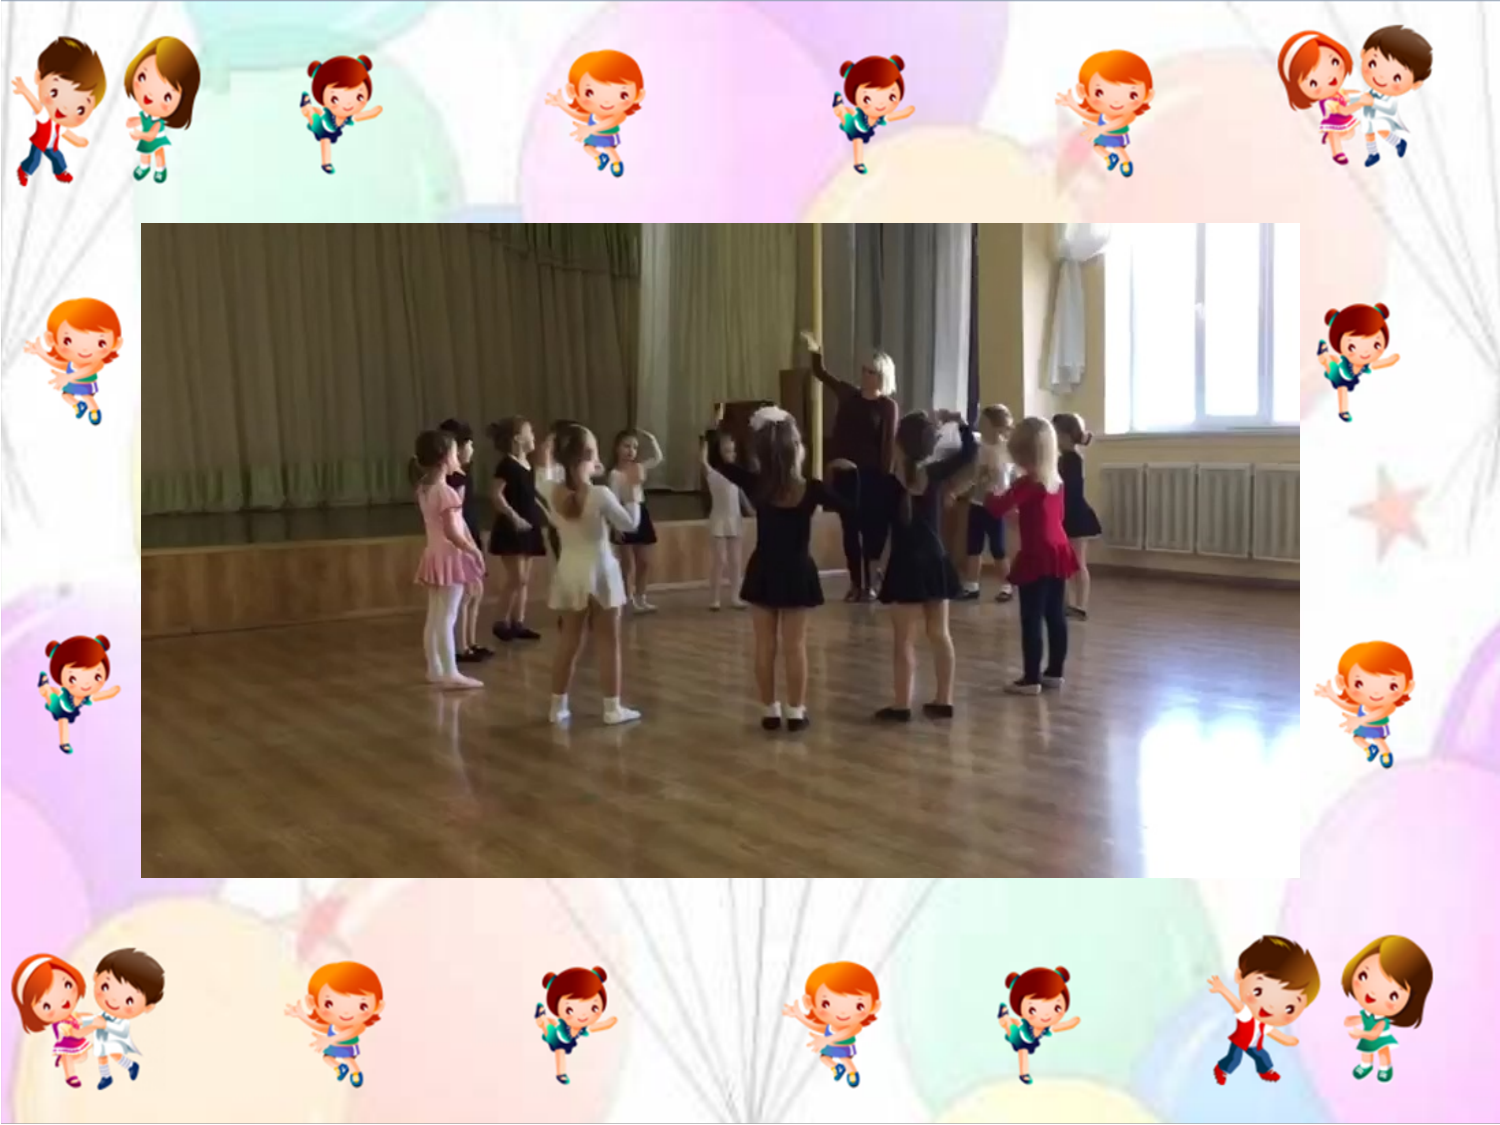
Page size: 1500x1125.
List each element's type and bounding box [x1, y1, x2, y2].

picture [0, 0, 1500, 1125]
text_box [140, 222, 1301, 880]
